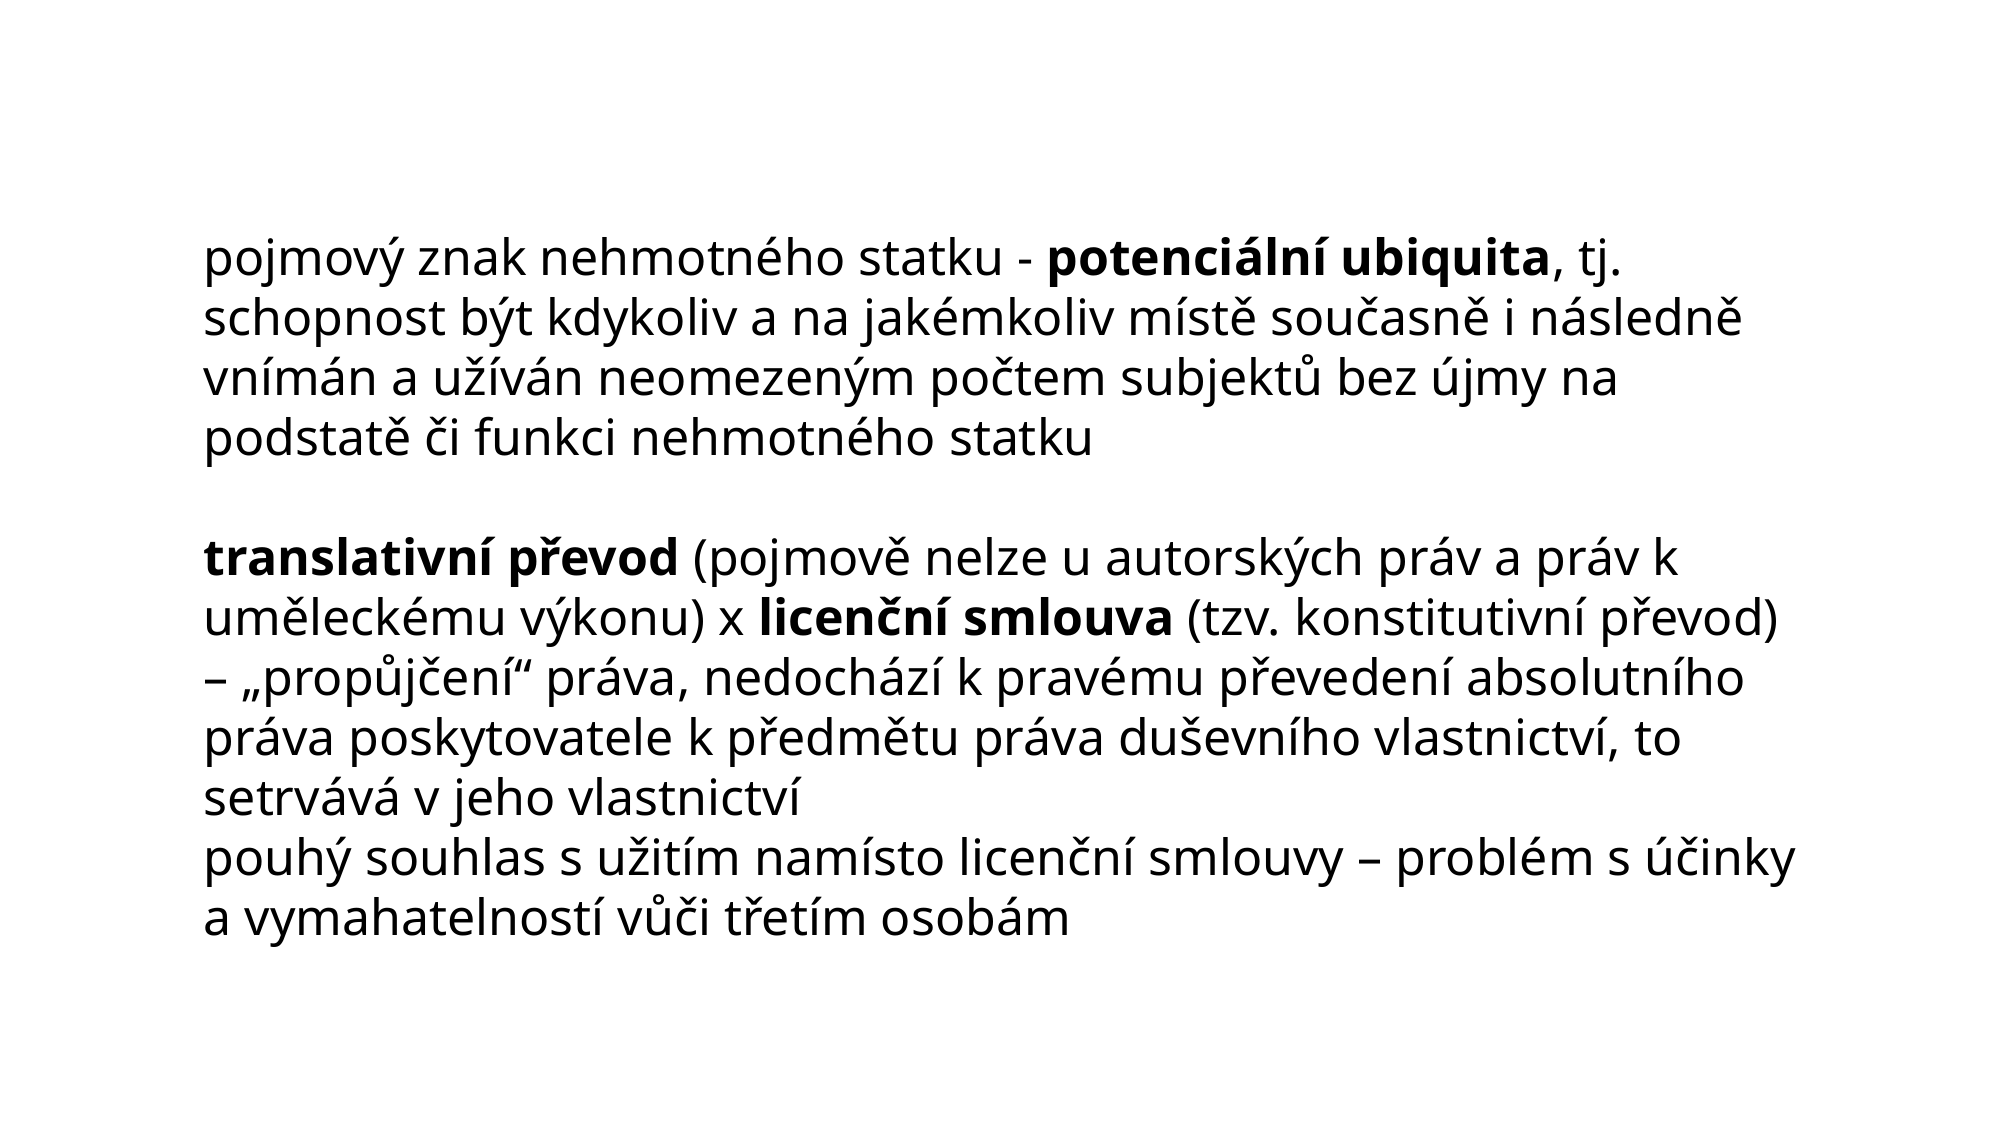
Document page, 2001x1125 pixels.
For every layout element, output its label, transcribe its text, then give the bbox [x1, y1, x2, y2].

text_box pojmový znak nehmotného statku - potenciální ubiquita, tj. schopnost být kdykoliv a na jakémkoliv místě současně i následně vnímán a užíván neomezeným počtem subjektů bez újmy na podstatě či funkci nehmotného statku translativní převod (pojmově nelze u autorských práv a práv k uměleckému výkonu) x licenční smlouva (tzv. konstitutivní převod) – „propůjčení“ práva, nedochází k pravému převedení absolutního práva poskytovatele k předmětu práva duševního vlastnictví, to setrvává v jeho vlastnictví pouhý souhlas s užitím namísto licenční smlouvy – problém s účinky a vymahatelností vůči třetím osobám [188, 217, 1819, 922]
